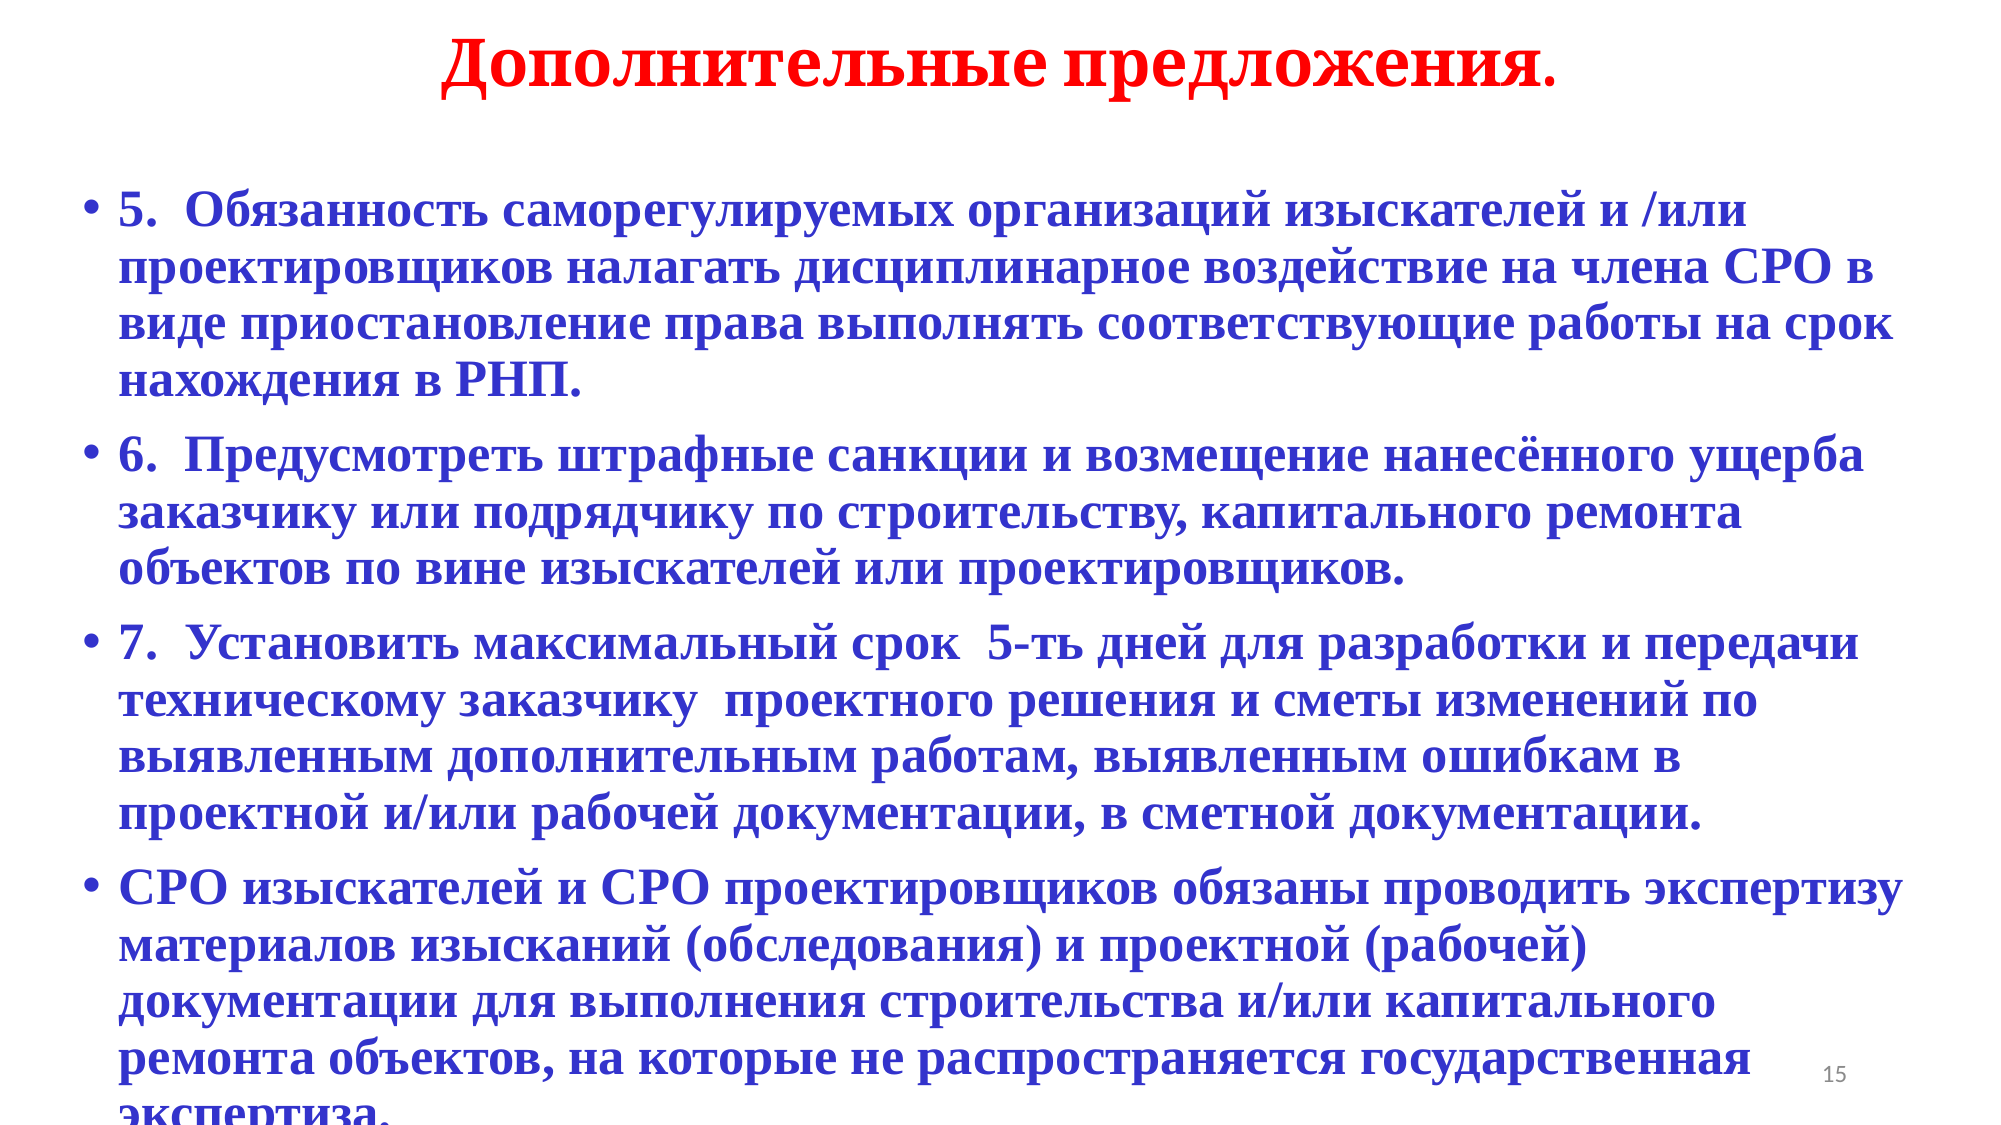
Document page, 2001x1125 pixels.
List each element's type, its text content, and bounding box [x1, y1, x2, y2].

title Дополнительные предложения. [137, 22, 1863, 109]
slide_number 15 [1412, 1042, 1863, 1103]
list 5. Обязанность саморегулируемых организаций изыскателей и /или проектировщиков налагать дисциплинарное воздействие на члена СРО в виде приостановление права выполнять соответствующие работы на срок нахождения в РНП. 6. Предусмотреть штрафные санкции и возмещение нанесённого ущерба заказчику или подрядчику по строительству, капитального ремонта объектов по вине изыскателей или проектировщиков. 7. Установить максимальный срок 5-ть дней для разработки и передачи техническому заказчику проектного решения и сметы изменений по выявленным дополнительным работам, выявленным ошибкам в проектной и/или рабочей документации, в сметной документации. СРО изыскателей и СРО проектировщиков обязаны проводить экспертизу материалов изысканий (обследования) и проектной (рабочей) документации для выполнения строительства и/или капитального ремонта объектов, на которые не распространяется государственная экспертиза. [67, 174, 1933, 1125]
